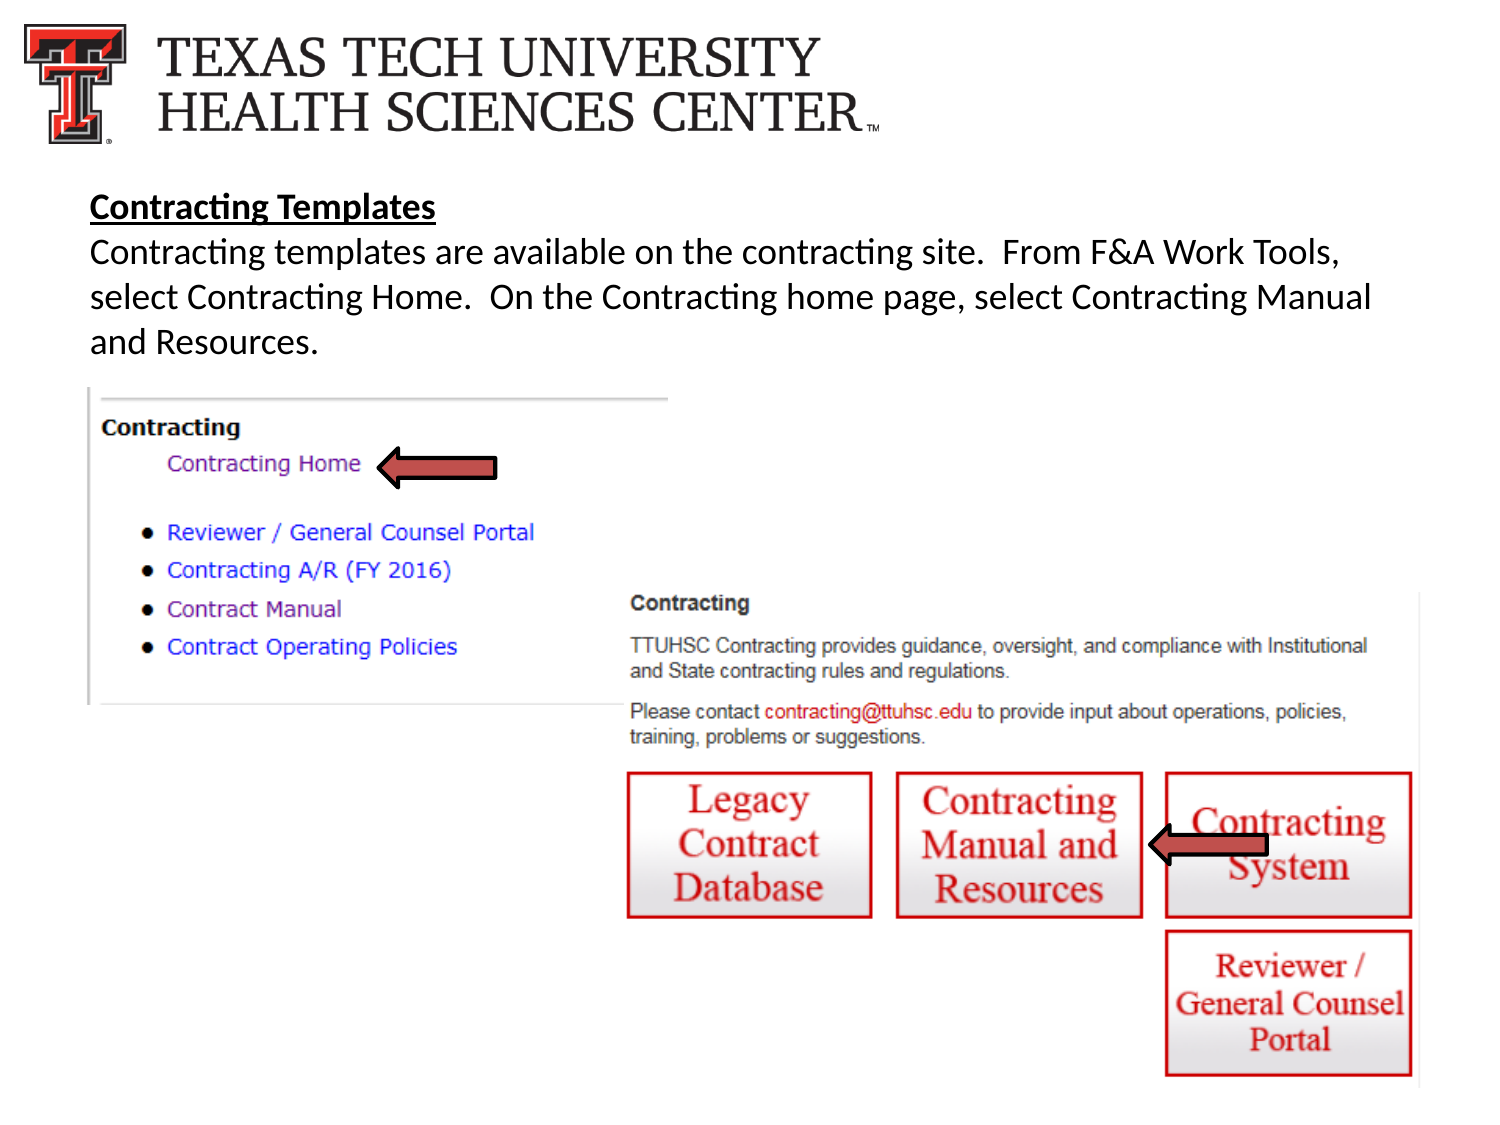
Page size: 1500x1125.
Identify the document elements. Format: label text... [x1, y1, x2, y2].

picture [24, 24, 879, 144]
text_box Contracting Templates Contracting templates are available on the contracting site. From F&A Work Tools, select Contracting Home. On the Contracting home page, select Contracting Manual and Resources. [75, 174, 1450, 460]
picture [74, 387, 1426, 1088]
